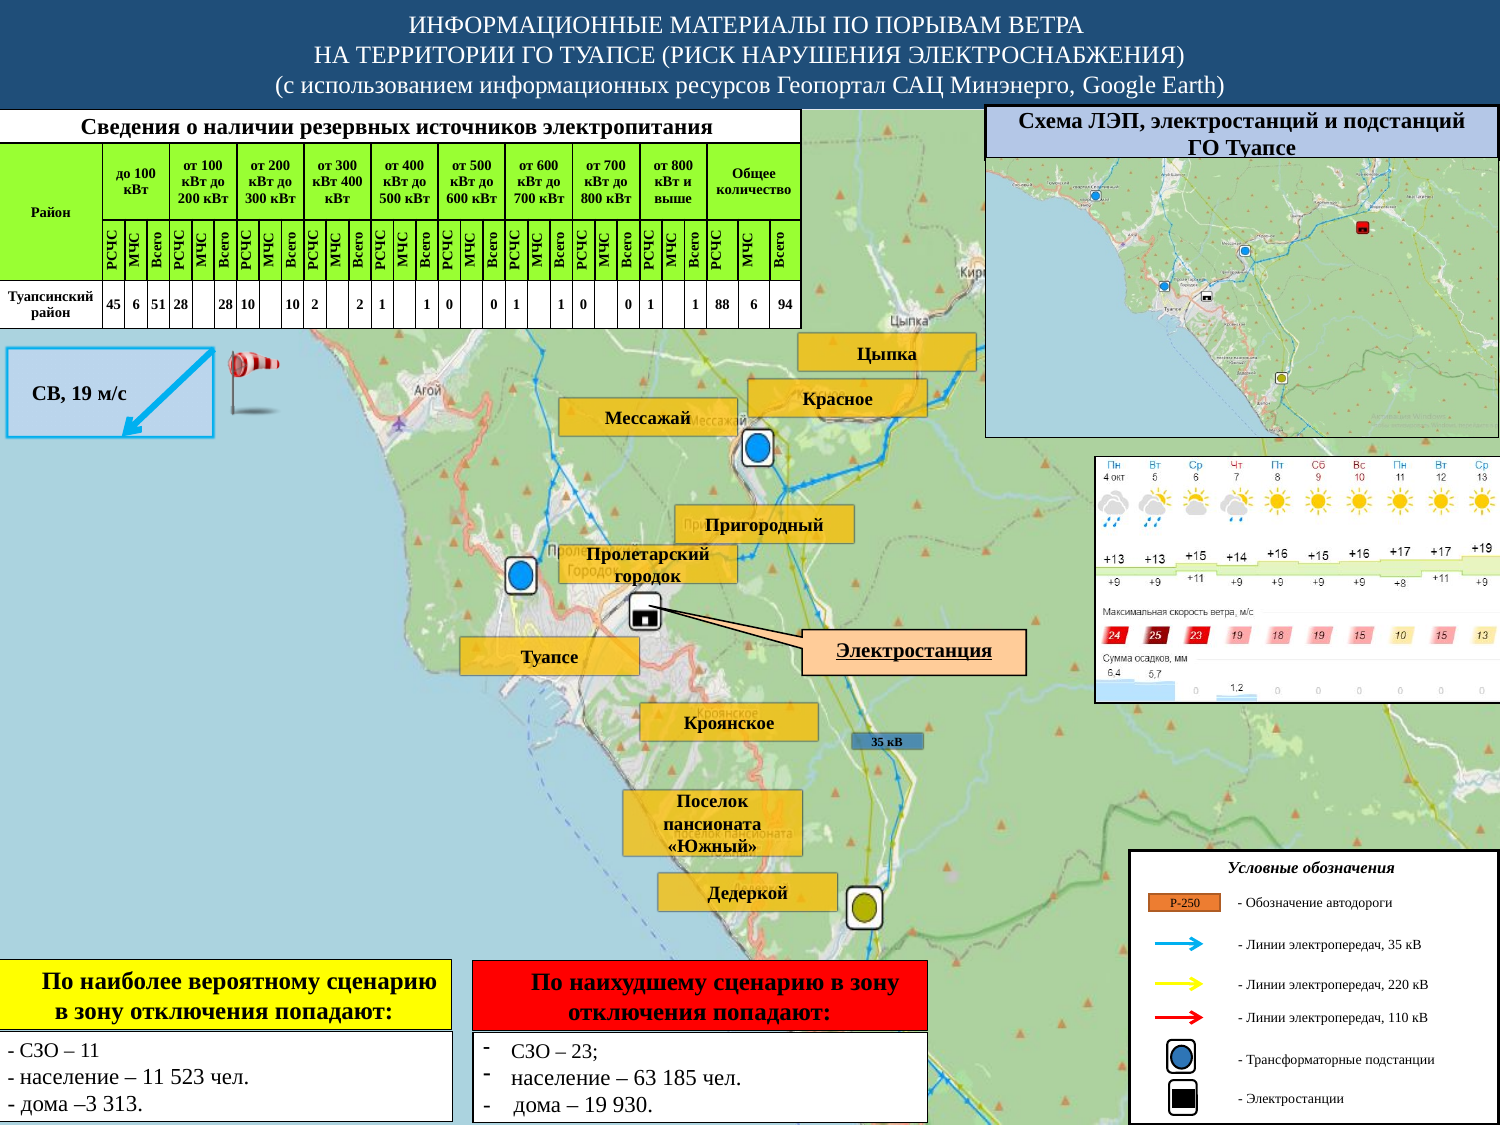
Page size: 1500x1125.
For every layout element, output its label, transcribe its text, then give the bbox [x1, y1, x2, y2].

text_box ИНФОРМАЦИОННЫЕ МАТЕРИАЛЫ ПО ПОРЫВАМ ВЕТРА НА ТЕРРИТОРИИ ГО ТУАПСЕ (РИСК НАРУШЕНИЯ ЭЛЕКТРОСНАБЖЕНИЯ) (с использованием информационных ресурсов Геопортал САЦ Минэнерго, Google Earth) [0, 0, 1500, 110]
text_box Схема ЛЭП, электростанций и подстанций ГО Туапсе [984, 104, 1500, 110]
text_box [472, 960, 928, 1124]
picture [0, 110, 1500, 1125]
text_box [6, 347, 214, 438]
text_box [0, 959, 453, 1125]
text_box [1129, 846, 1499, 1125]
